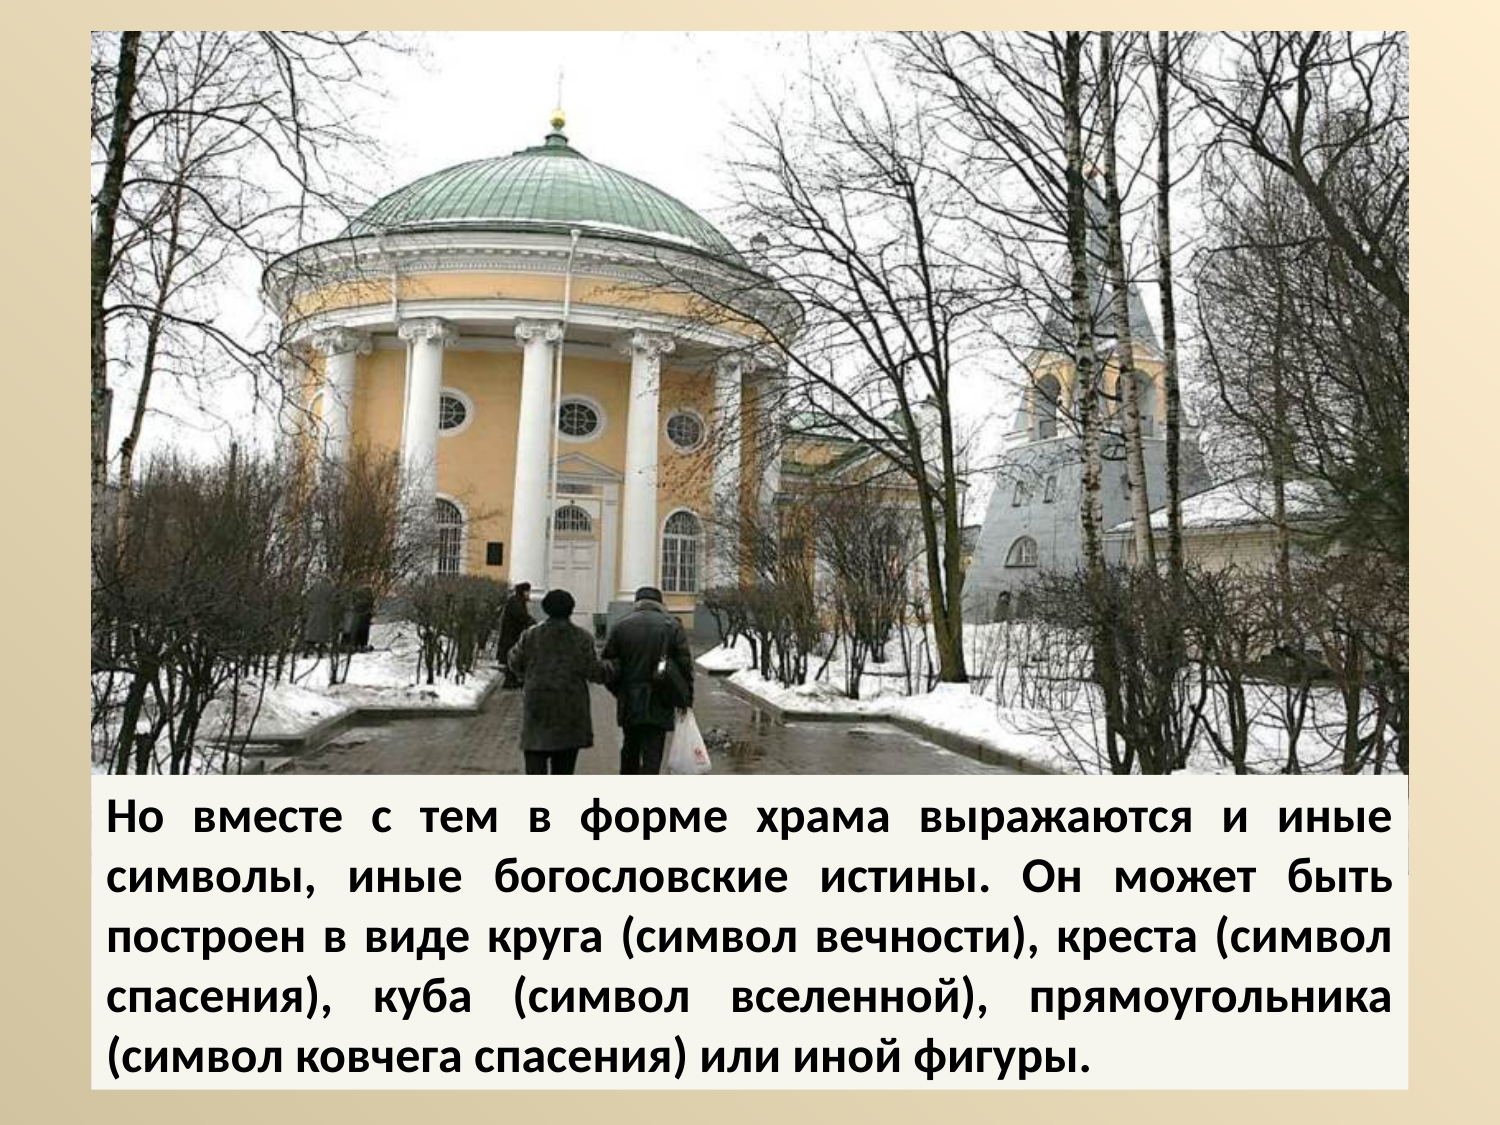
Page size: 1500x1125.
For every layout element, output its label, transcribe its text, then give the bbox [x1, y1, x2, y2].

text_box Но вместе с тем в форме храма выражаются и иные символы, иные богословские истины. Он может быть построен в виде круга (символ вечности), креста (символ спасения), куба (символ вселенной), прямоугольника (символ ковчега спасения) или иной фигуры. [91, 882, 1409, 1090]
picture [91, 30, 1409, 875]
